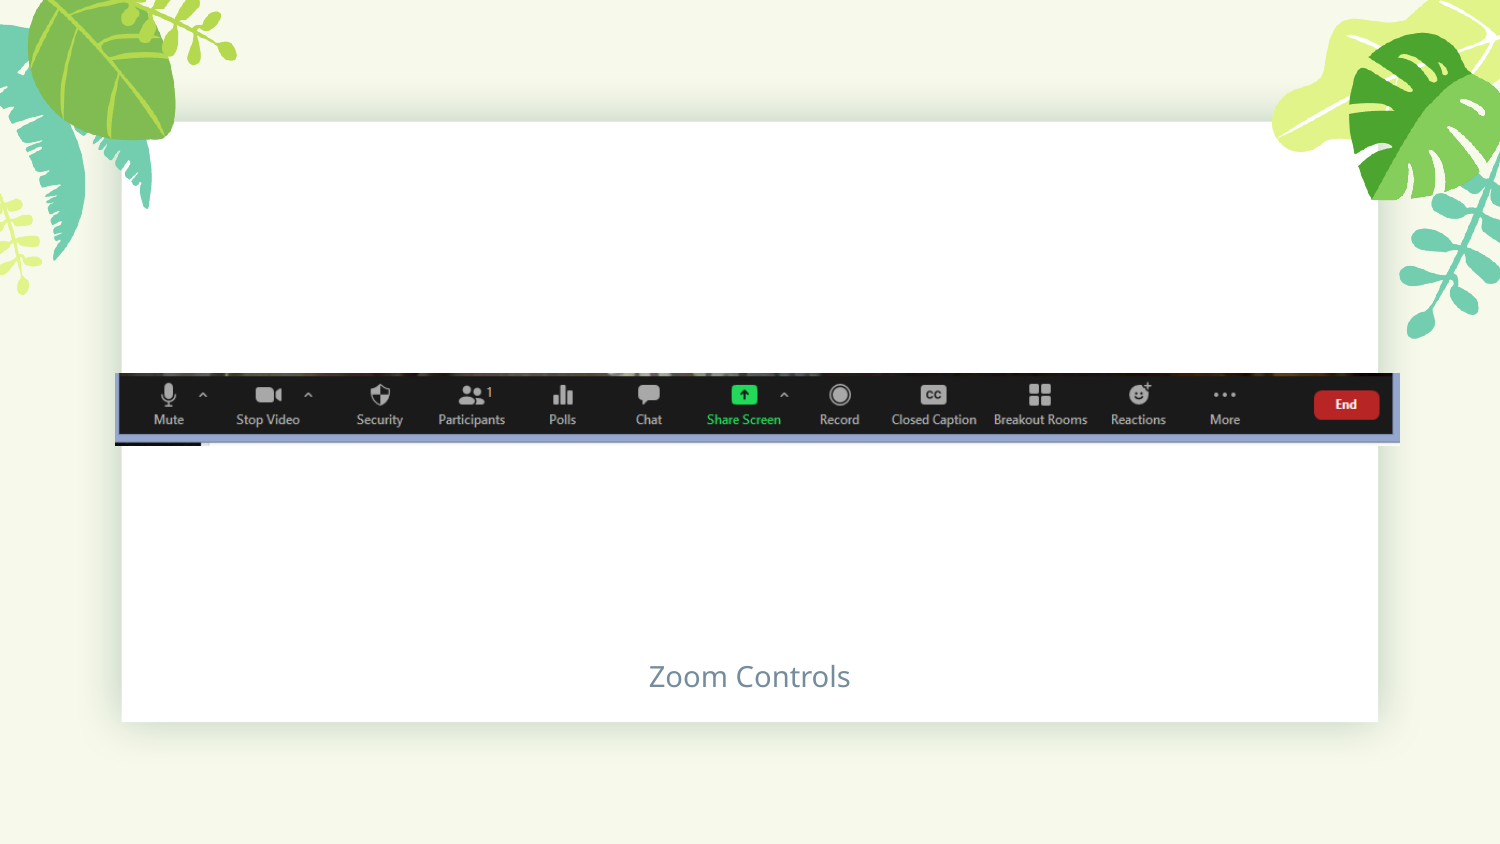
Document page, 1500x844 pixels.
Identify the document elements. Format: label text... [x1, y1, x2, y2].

picture [0, 0, 1500, 343]
list Zoom Controls [121, 653, 1379, 710]
picture [115, 373, 1400, 446]
